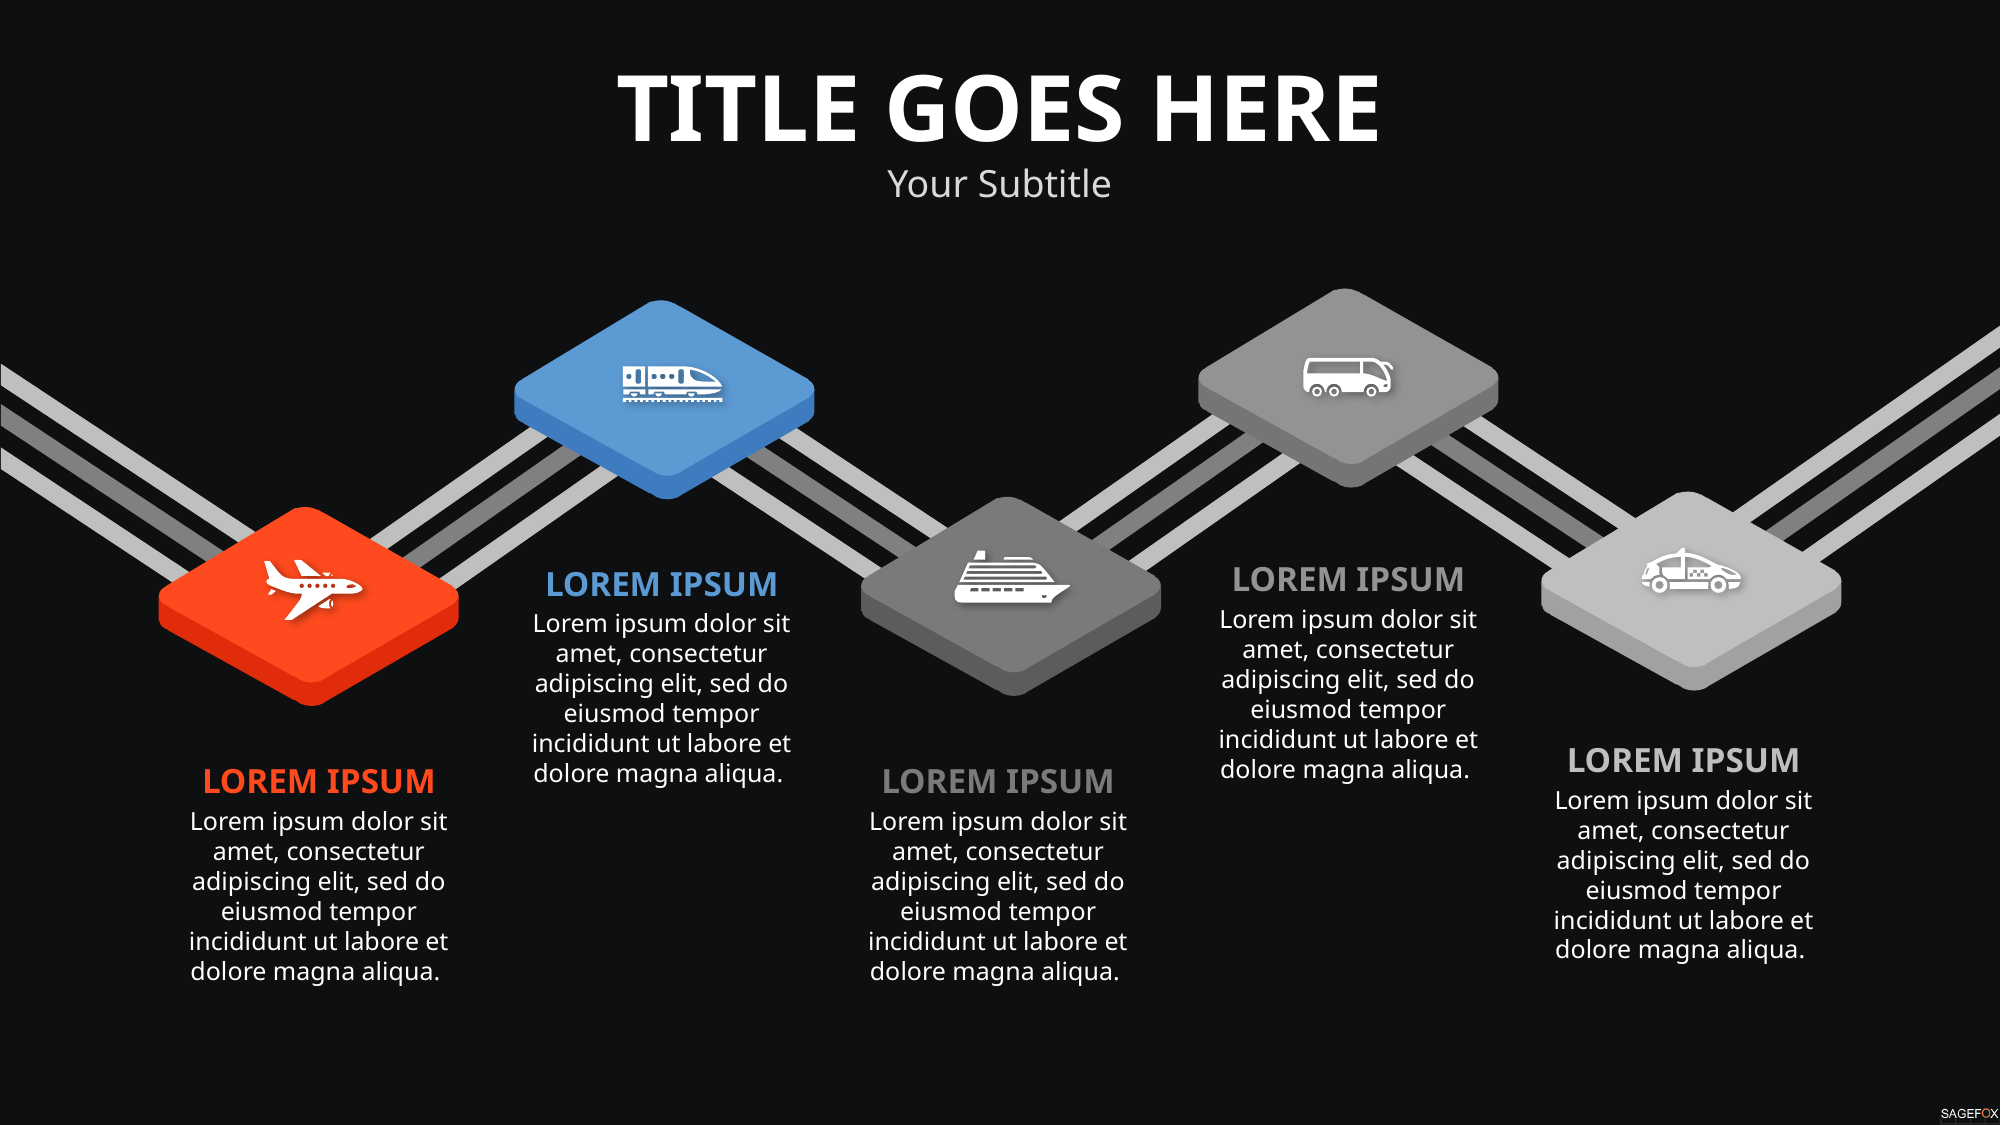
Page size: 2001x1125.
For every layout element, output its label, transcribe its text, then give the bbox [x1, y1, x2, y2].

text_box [0, 471, 362, 575]
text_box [1300, 437, 1726, 543]
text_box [860, 496, 1161, 696]
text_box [158, 506, 459, 707]
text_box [619, 452, 955, 557]
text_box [1198, 288, 1499, 488]
text_box LOREM IPSUM Lorem ipsum dolor sit amet, consectetur adipiscing elit, sed do eiusmod tempor incididunt ut labore et dolore magna aliqua. [1198, 551, 1499, 791]
text_box LOREM IPSUM Lorem ipsum dolor sit amet, consectetur adipiscing elit, sed do eiusmod tempor incididunt ut labore et dolore magna aliqua. [848, 753, 1149, 993]
text_box LOREM IPSUM Lorem ipsum dolor sit amet, consectetur adipiscing elit, sed do eiusmod tempor incididunt ut labore et dolore magna aliqua. [169, 752, 469, 993]
picture [1939, 1108, 2000, 1125]
text_box LOREM IPSUM Lorem ipsum dolor sit amet, consectetur adipiscing elit, sed do eiusmod tempor incididunt ut labore et dolore magna aliqua. [1533, 732, 1834, 972]
text_box TITLE GOES HERE Your Subtitle [548, 42, 1452, 212]
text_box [955, 445, 1389, 550]
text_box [514, 300, 815, 500]
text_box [1726, 438, 2000, 544]
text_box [1541, 491, 1842, 691]
text_box LOREM IPSUM Lorem ipsum dolor sit amet, consectetur adipiscing elit, sed do eiusmod tempor incididunt ut labore et dolore magna aliqua. [511, 557, 812, 795]
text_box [274, 457, 708, 561]
